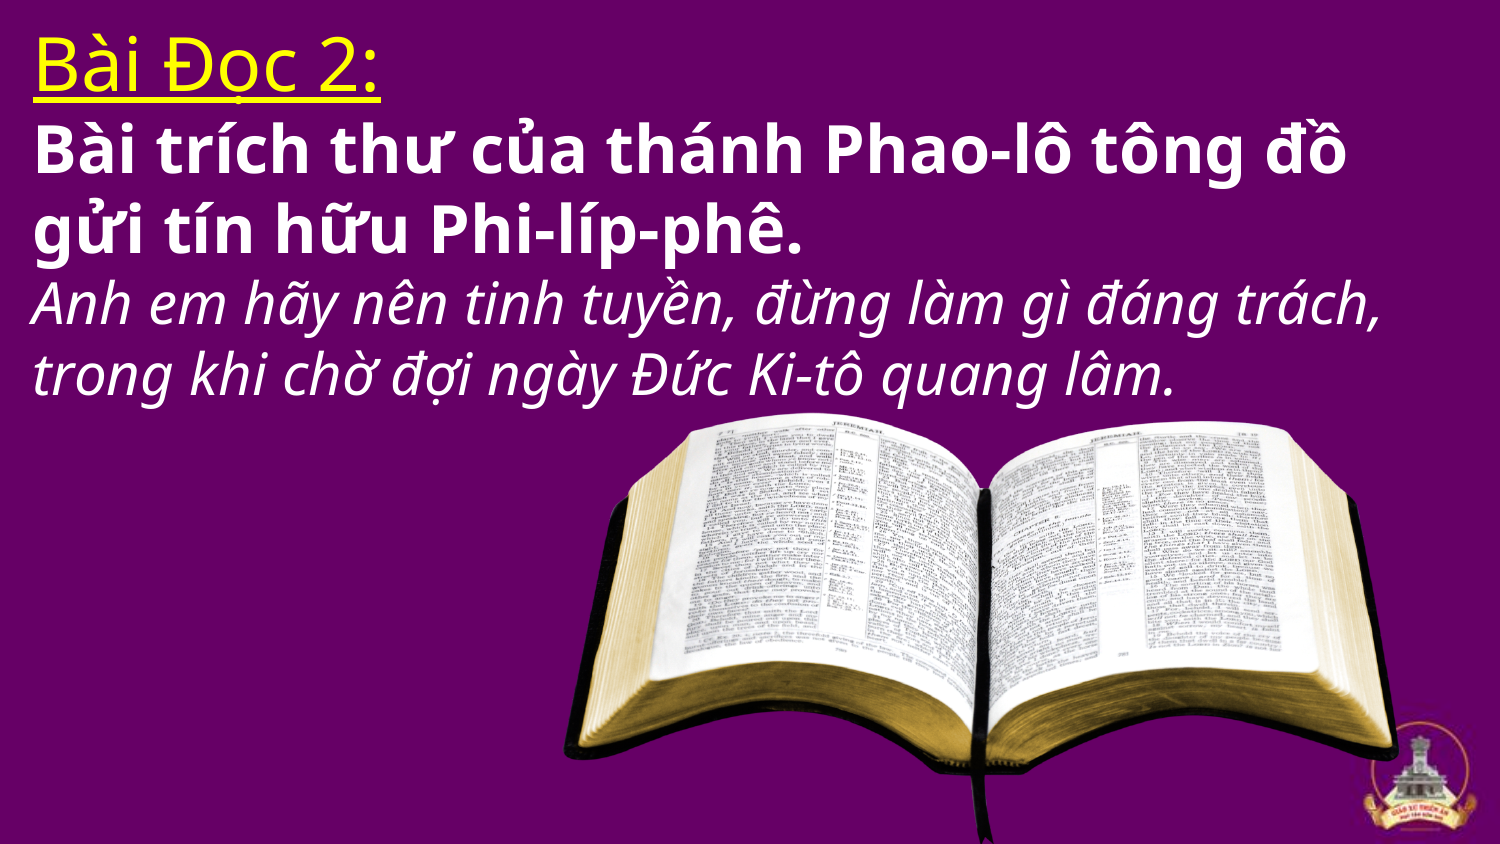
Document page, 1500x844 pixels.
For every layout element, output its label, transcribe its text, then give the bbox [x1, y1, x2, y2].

text_box Bài Đọc 2: Bài trích thư của thánh Phao-lô tông đồ gửi tín hữu Phi-líp-phê. Anh em hãy nên tinh tuyền, đừng làm gì đáng trách, trong khi chờ đợi ngày Đức Ki-tô quang lâm. [17, 9, 1475, 414]
picture [0, 0, 1500, 844]
